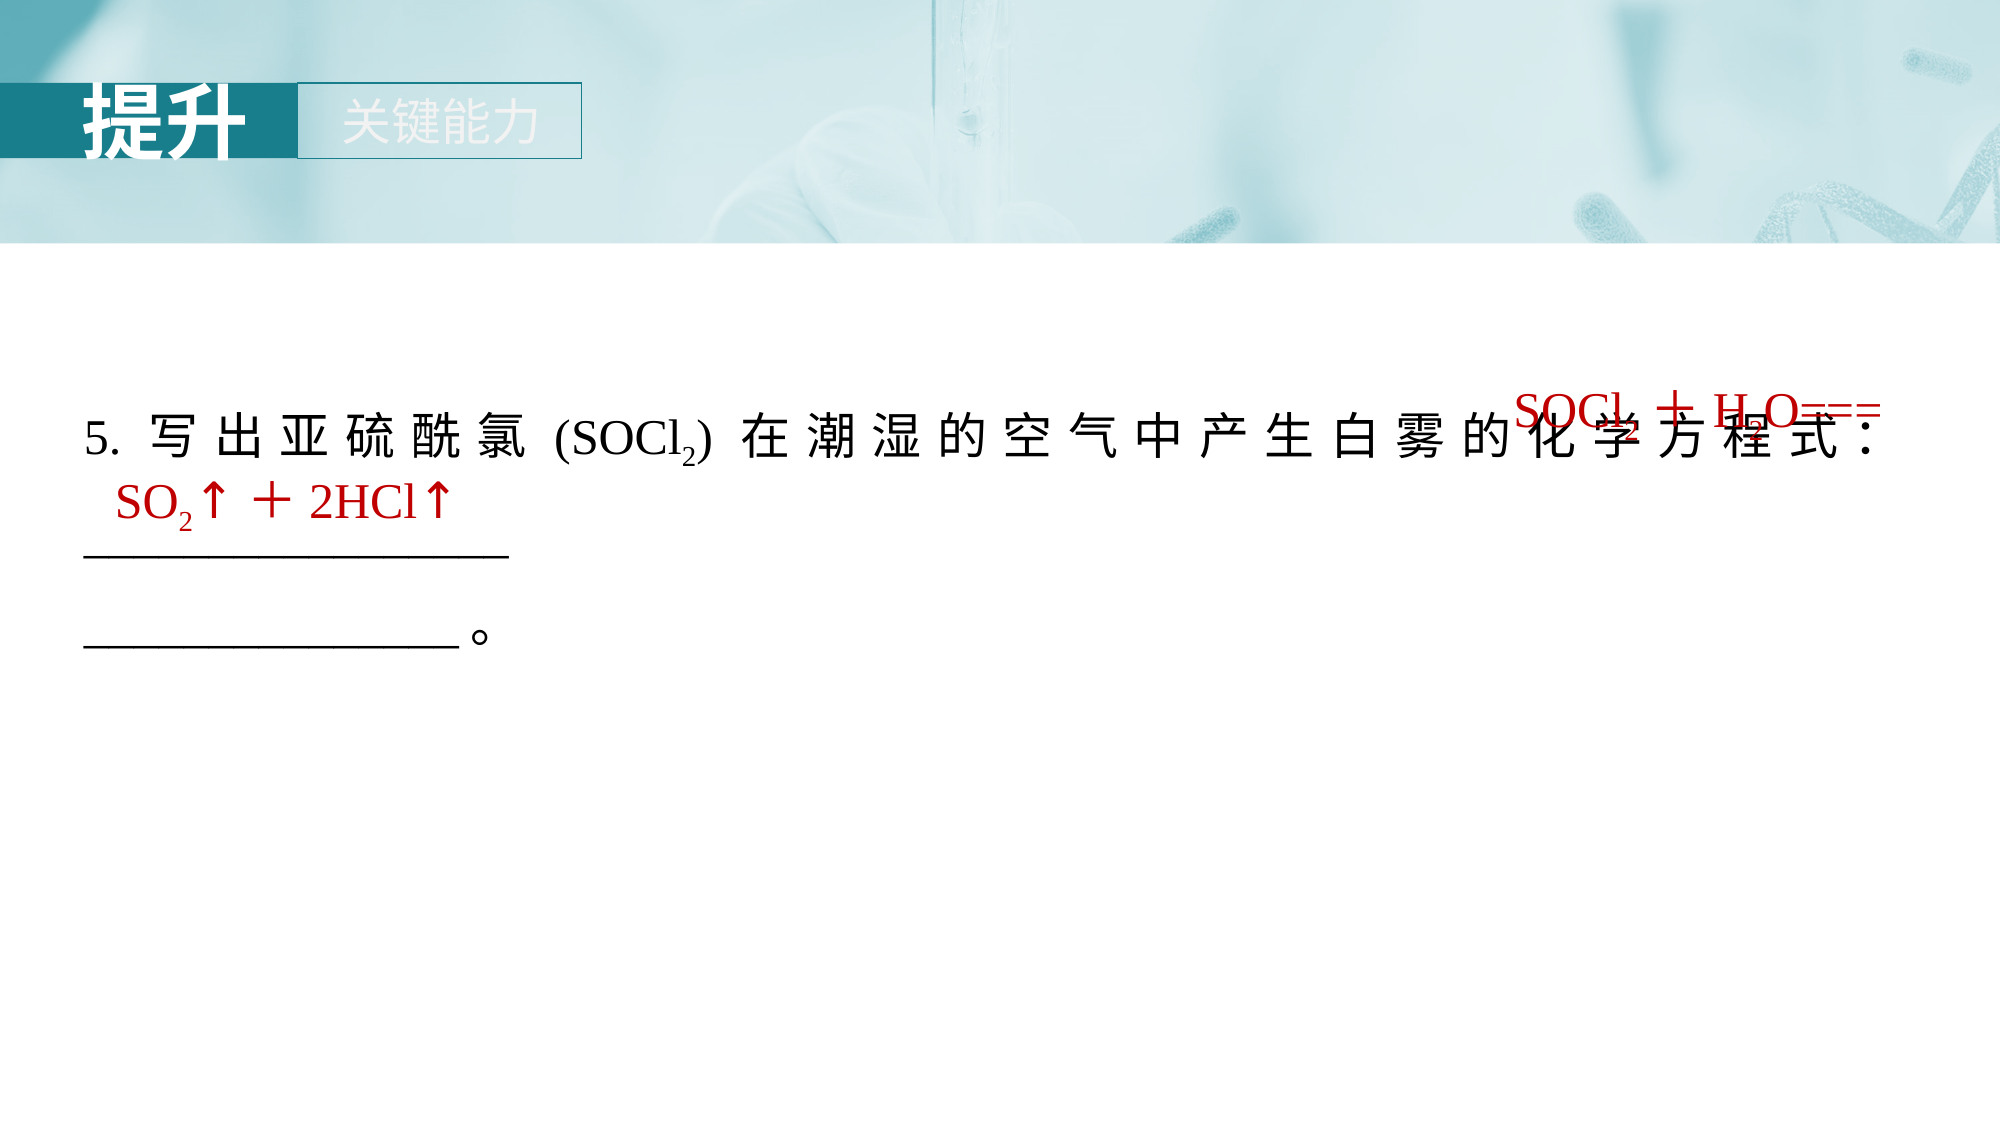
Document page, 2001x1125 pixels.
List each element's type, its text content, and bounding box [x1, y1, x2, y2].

text_box SO2↑＋2HCl↑ [100, 461, 475, 545]
text_box SOCl2＋H2O=== [1498, 370, 1898, 454]
text_box 5.写出亚硫酰氯(SOCl2)在潮湿的空气中产生白雾的化学方程式：_________________ _______________。 [63, 360, 1936, 663]
